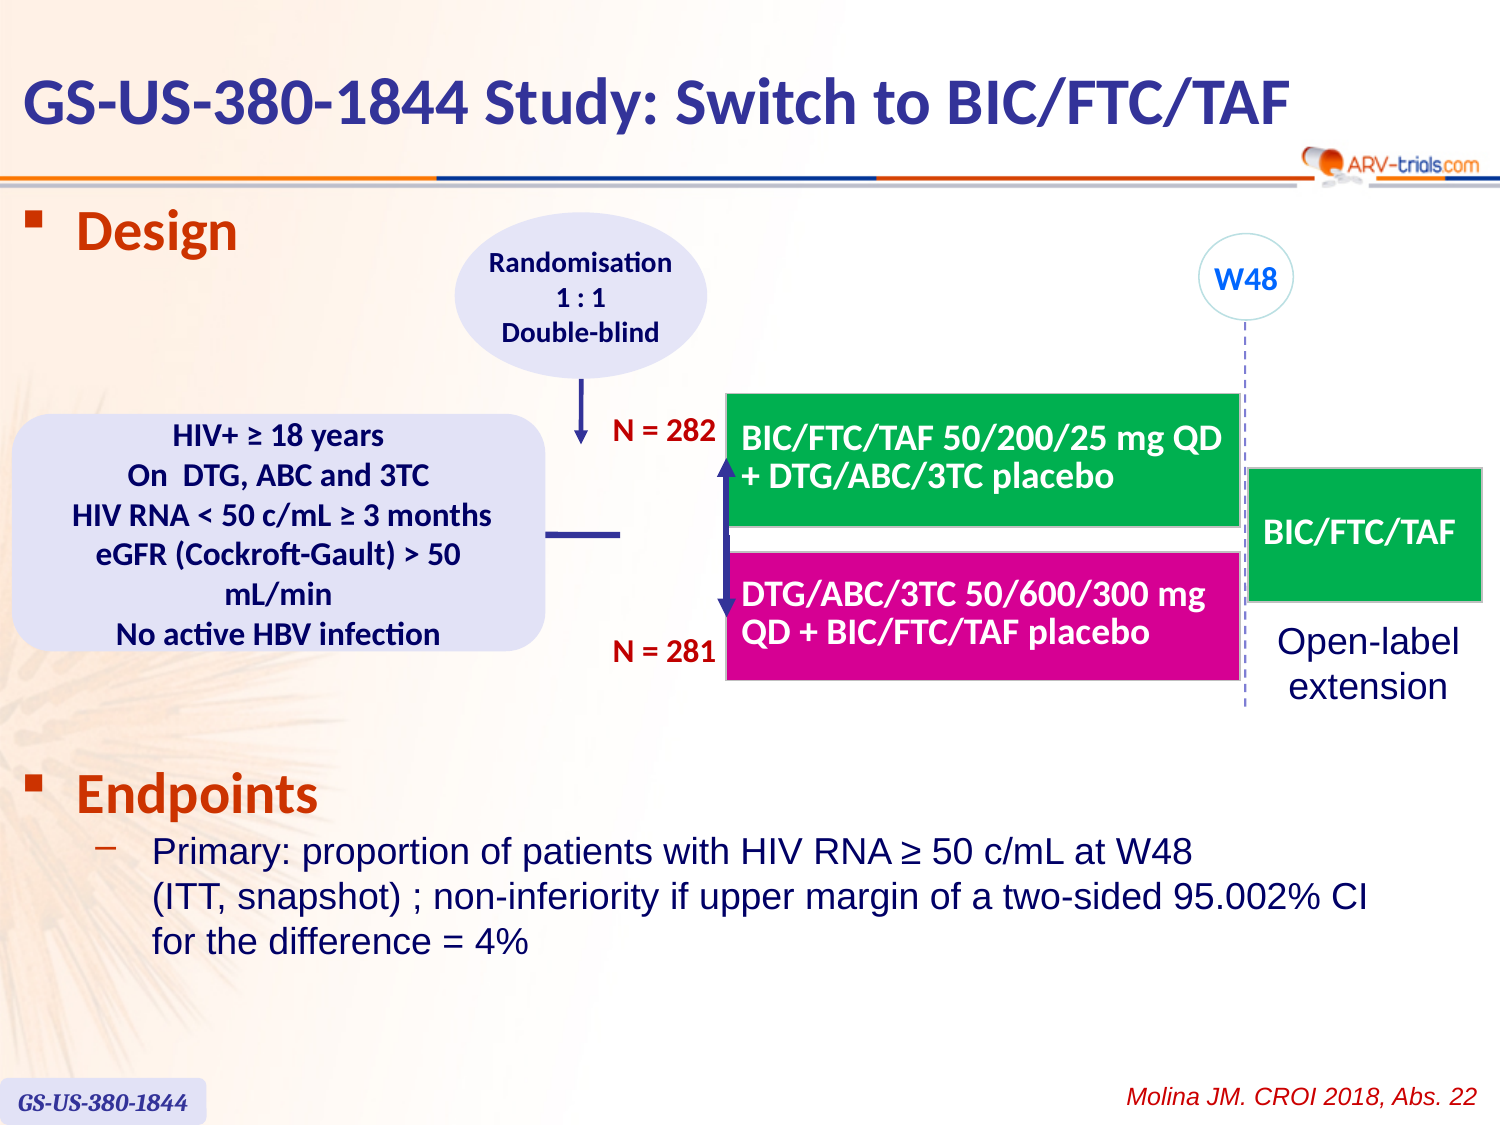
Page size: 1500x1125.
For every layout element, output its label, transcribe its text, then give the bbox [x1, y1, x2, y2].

title GS-US-380-1844 Study: Switch to BIC/FTC/TAF [8, 6, 1353, 190]
table_header BIC/FTC/TAF 50/200/25 mg QD + DTG/ABC/3TC placebo [727, 394, 1239, 526]
table_header DTG/ABC/3TC 50/600/300 mg QD + BIC/FTC/TAF placebo [727, 553, 1239, 680]
text_box Randomisation 1 : 1 Double-blind [454, 212, 708, 379]
picture [0, 0, 1500, 1125]
text_box GS-US-380-1844 [0, 1077, 207, 1125]
table_header BIC/FTC/TAF [1249, 469, 1481, 601]
text_box Endpoints Primary: proportion of patients with HIV RNA ≥ 50 c/mL at W48 (ITT, snapshot) ; non-inferiority if upper margin of a two-sided 95.002% CI for the difference = 4% [5, 747, 1439, 1071]
text_box HIV+ ≥ 18 years On DTG, ABC and 3TC HIV RNA < 50 c/mL ≥ 3 months eGFR (Cockroft-Gault) > 50 mL/min No active HBV infection [11, 413, 546, 652]
text_box W48 [1198, 233, 1294, 321]
text_box Design [5, 184, 303, 280]
text_box Open-label extension [1262, 609, 1475, 715]
text_box N = 281 [597, 621, 731, 677]
text_box N = 282 [597, 400, 731, 456]
text_box Molina JM. CROI 2018, Abs. 22 [967, 1073, 1493, 1118]
